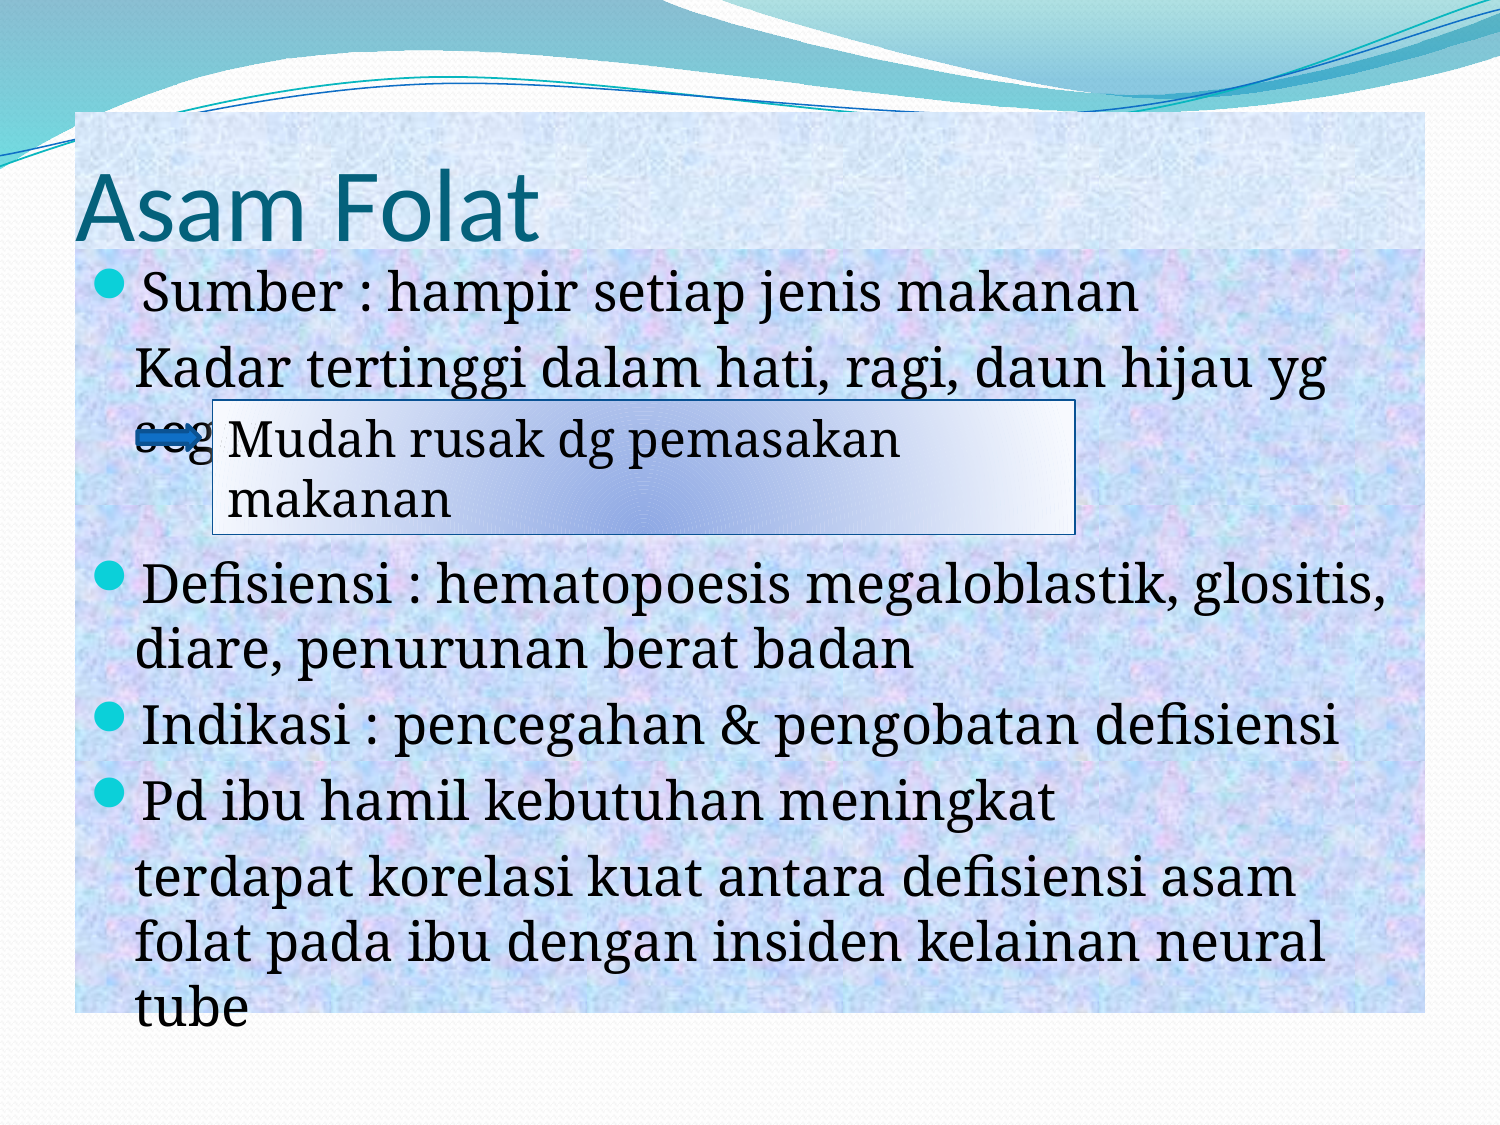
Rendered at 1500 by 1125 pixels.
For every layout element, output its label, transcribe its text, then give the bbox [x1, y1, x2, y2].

title Asam Folat [74, 112, 1426, 249]
list Sumber : hampir setiap jenis makanan Kadar tertinggi dalam hati, ragi, daun hijau yg segar Defisiensi : hematopoesis megaloblastik, glositis, diare, penurunan berat badan Indikasi : pencegahan & pengobatan defisiensi Pd ibu hamil kebutuhan meningkat terdapat korelasi kuat antara defisiensi asam folat pada ibu dengan insiden kelainan neural tube [74, 249, 1426, 1013]
text_box [135, 423, 202, 452]
text_box Mudah rusak dg pemasakan makanan [212, 399, 1076, 535]
